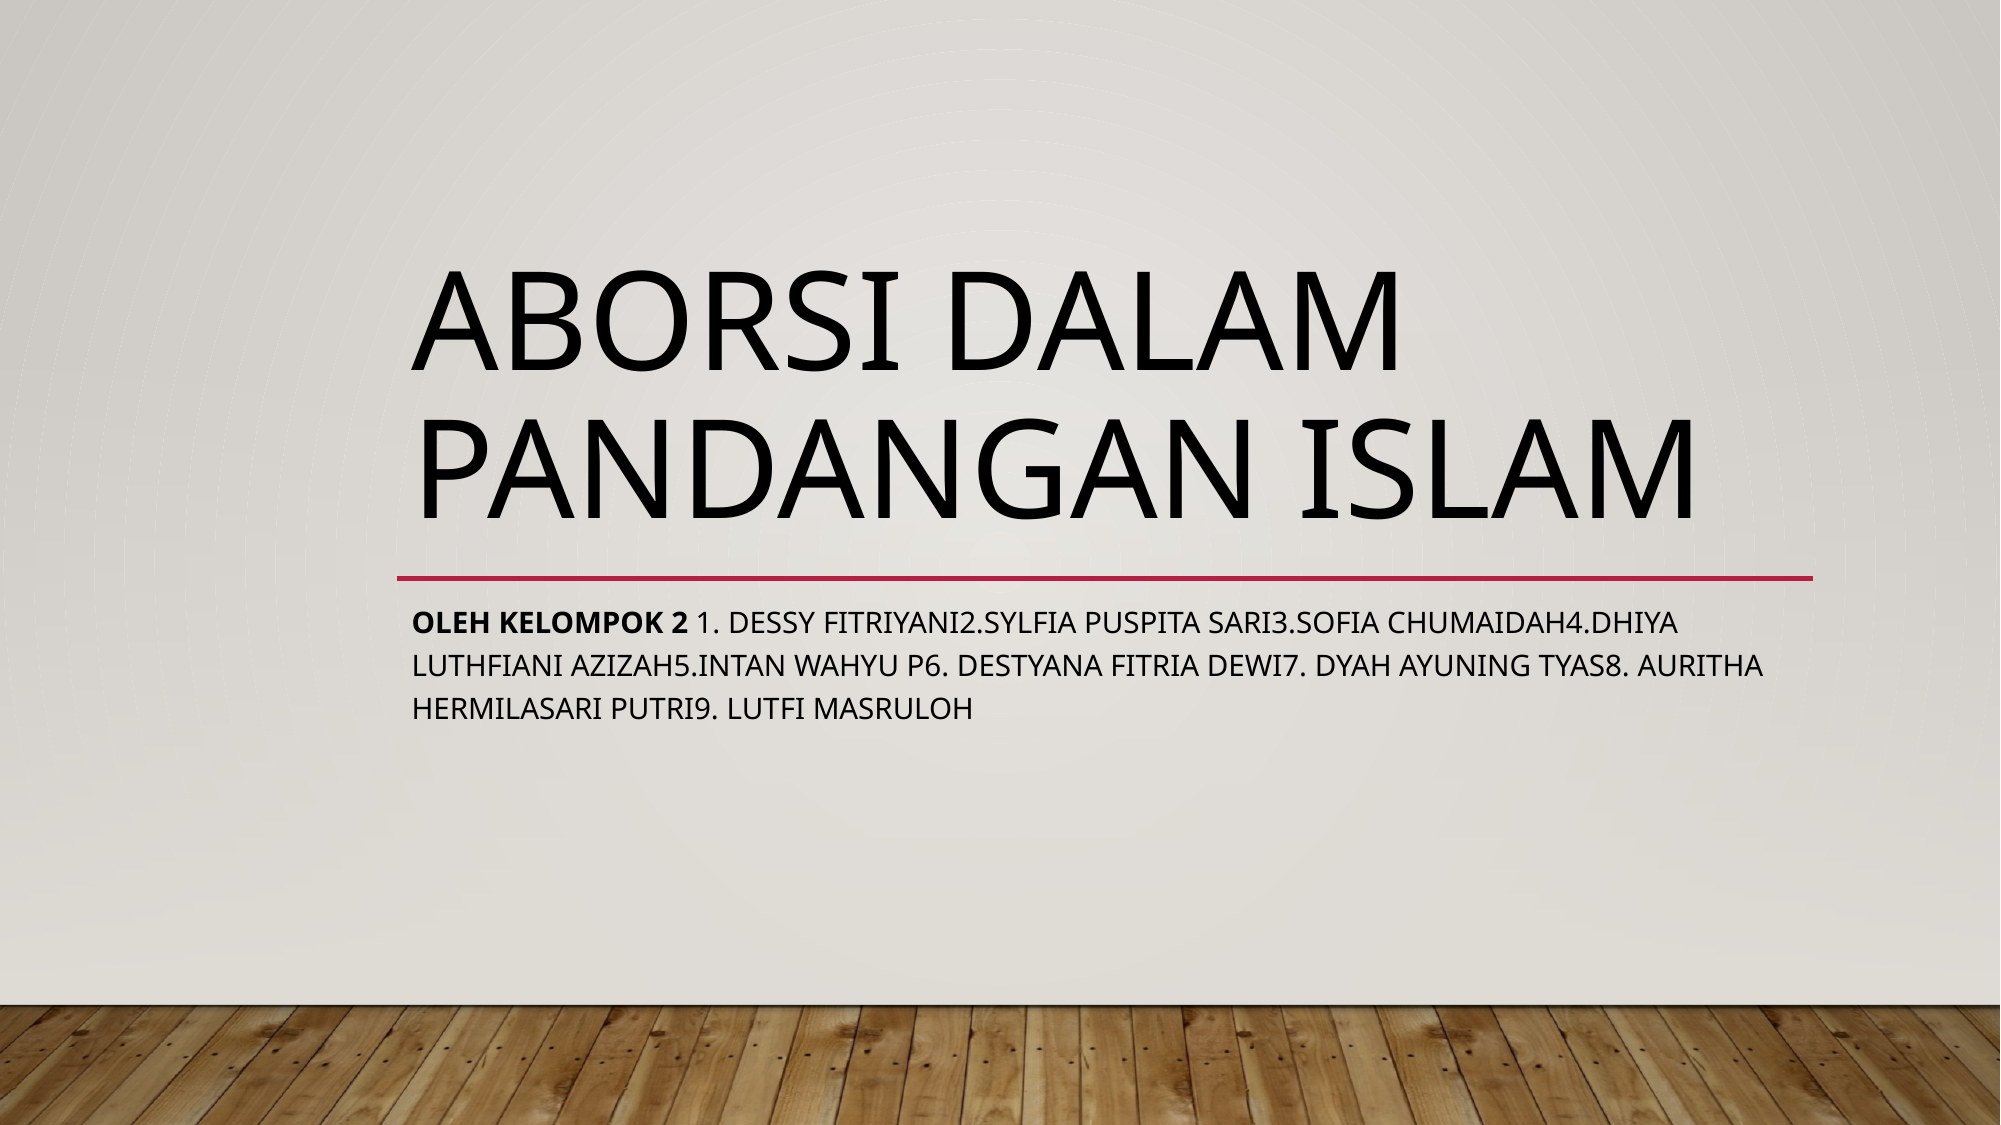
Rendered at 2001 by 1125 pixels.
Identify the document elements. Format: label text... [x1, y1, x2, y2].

picture [0, 1005, 2000, 1125]
title Aborsi dalam pandangan islam [396, 131, 1814, 549]
subtitle Oleh kelompok 2 1. Dessy Fitriyani2.Sylfia puspita sari3.Sofia Chumaidah4.dhiya luthfiani azizah5.Intan Wahyu p6. Destyana Fitria Dewi7. Dyah Ayuning Tyas8. Auritha Hermilasari Putri9. Lutfi Masruloh [396, 582, 1814, 743]
